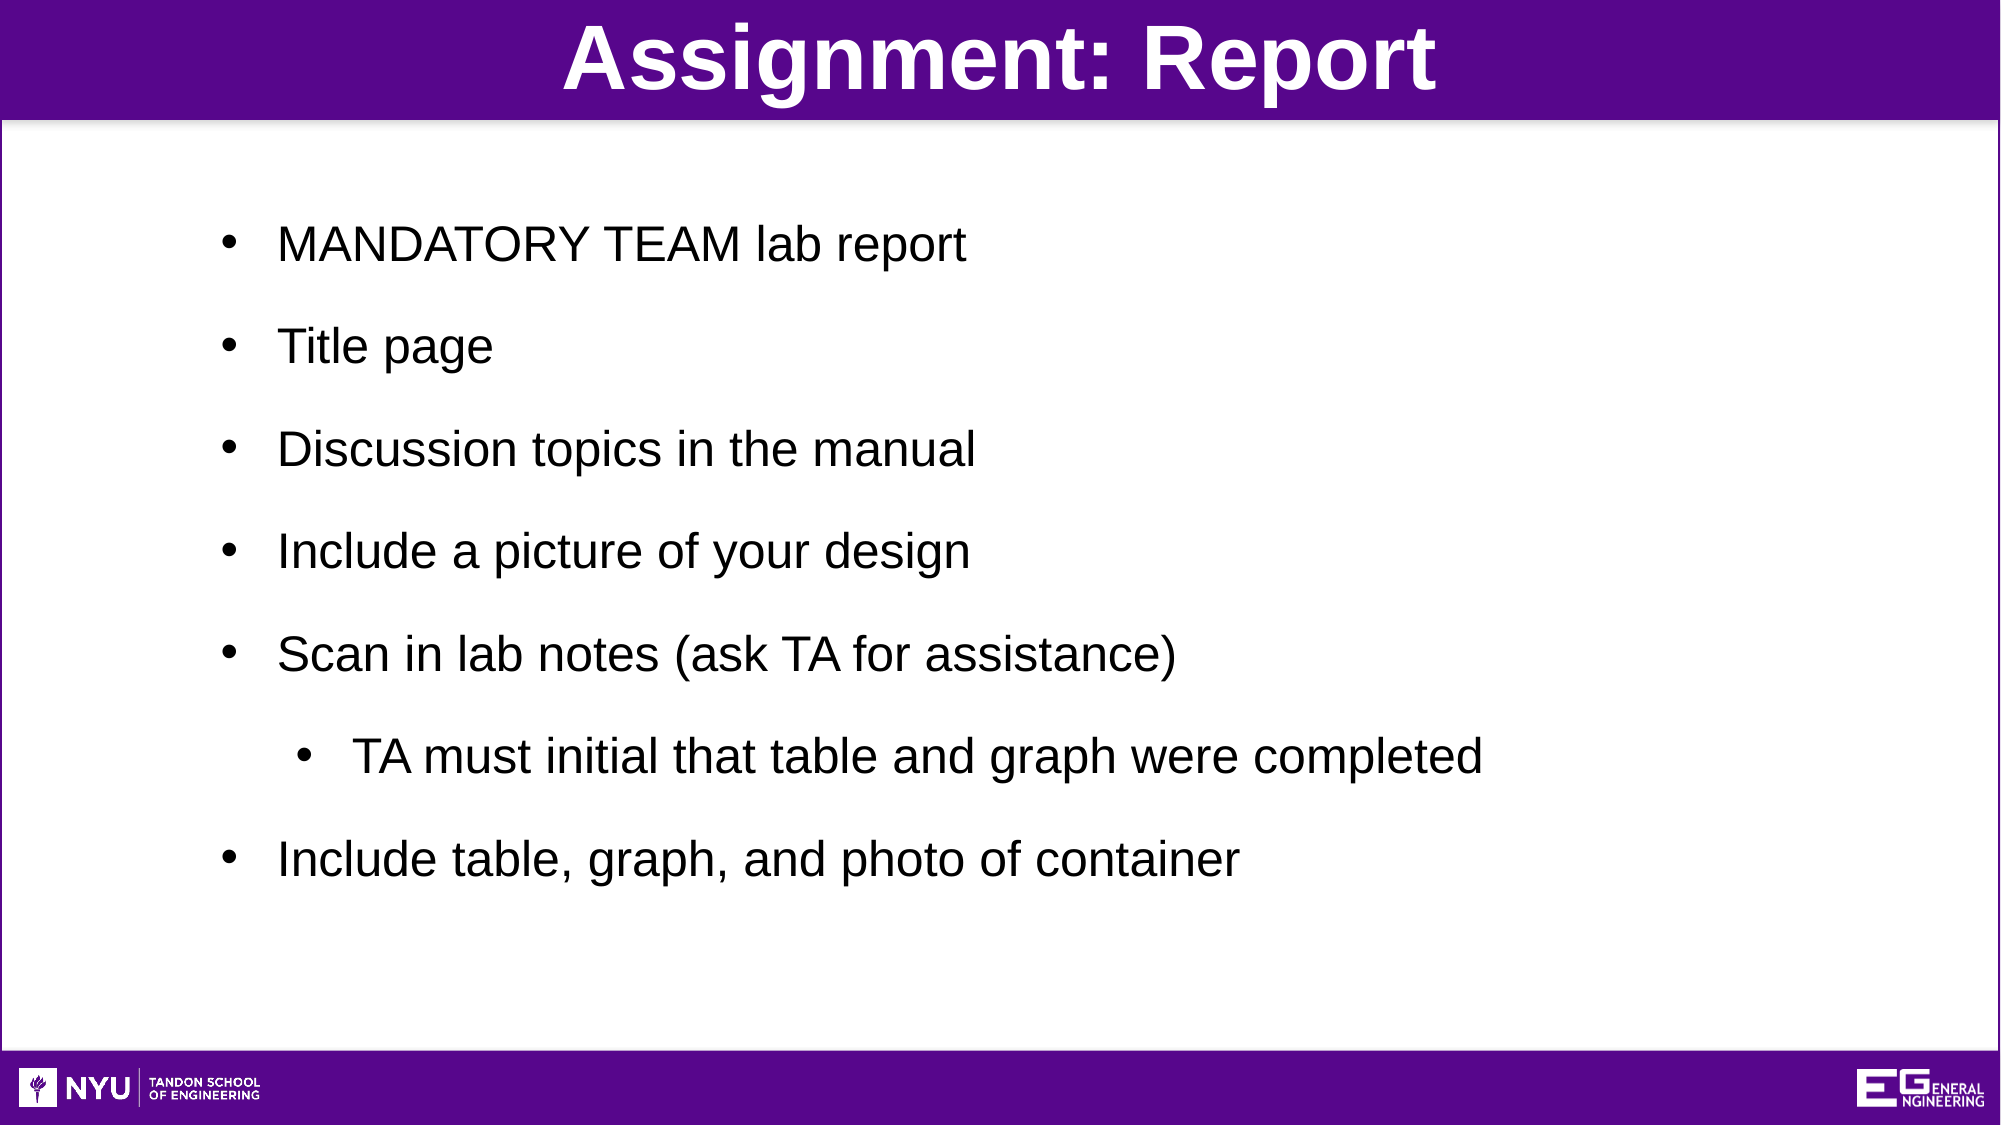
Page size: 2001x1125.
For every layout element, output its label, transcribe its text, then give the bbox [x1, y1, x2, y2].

list Assignment: Report [0, 0, 2000, 121]
text_box MANDATORY TEAM lab report Title page Discussion topics in the manual Include a picture of your design Scan in lab notes (ask TA for assistance) TA must initial that table and graph were completed Include table, graph, and photo of container [205, 173, 1794, 952]
picture [19, 1068, 260, 1107]
picture [1857, 1069, 1984, 1107]
